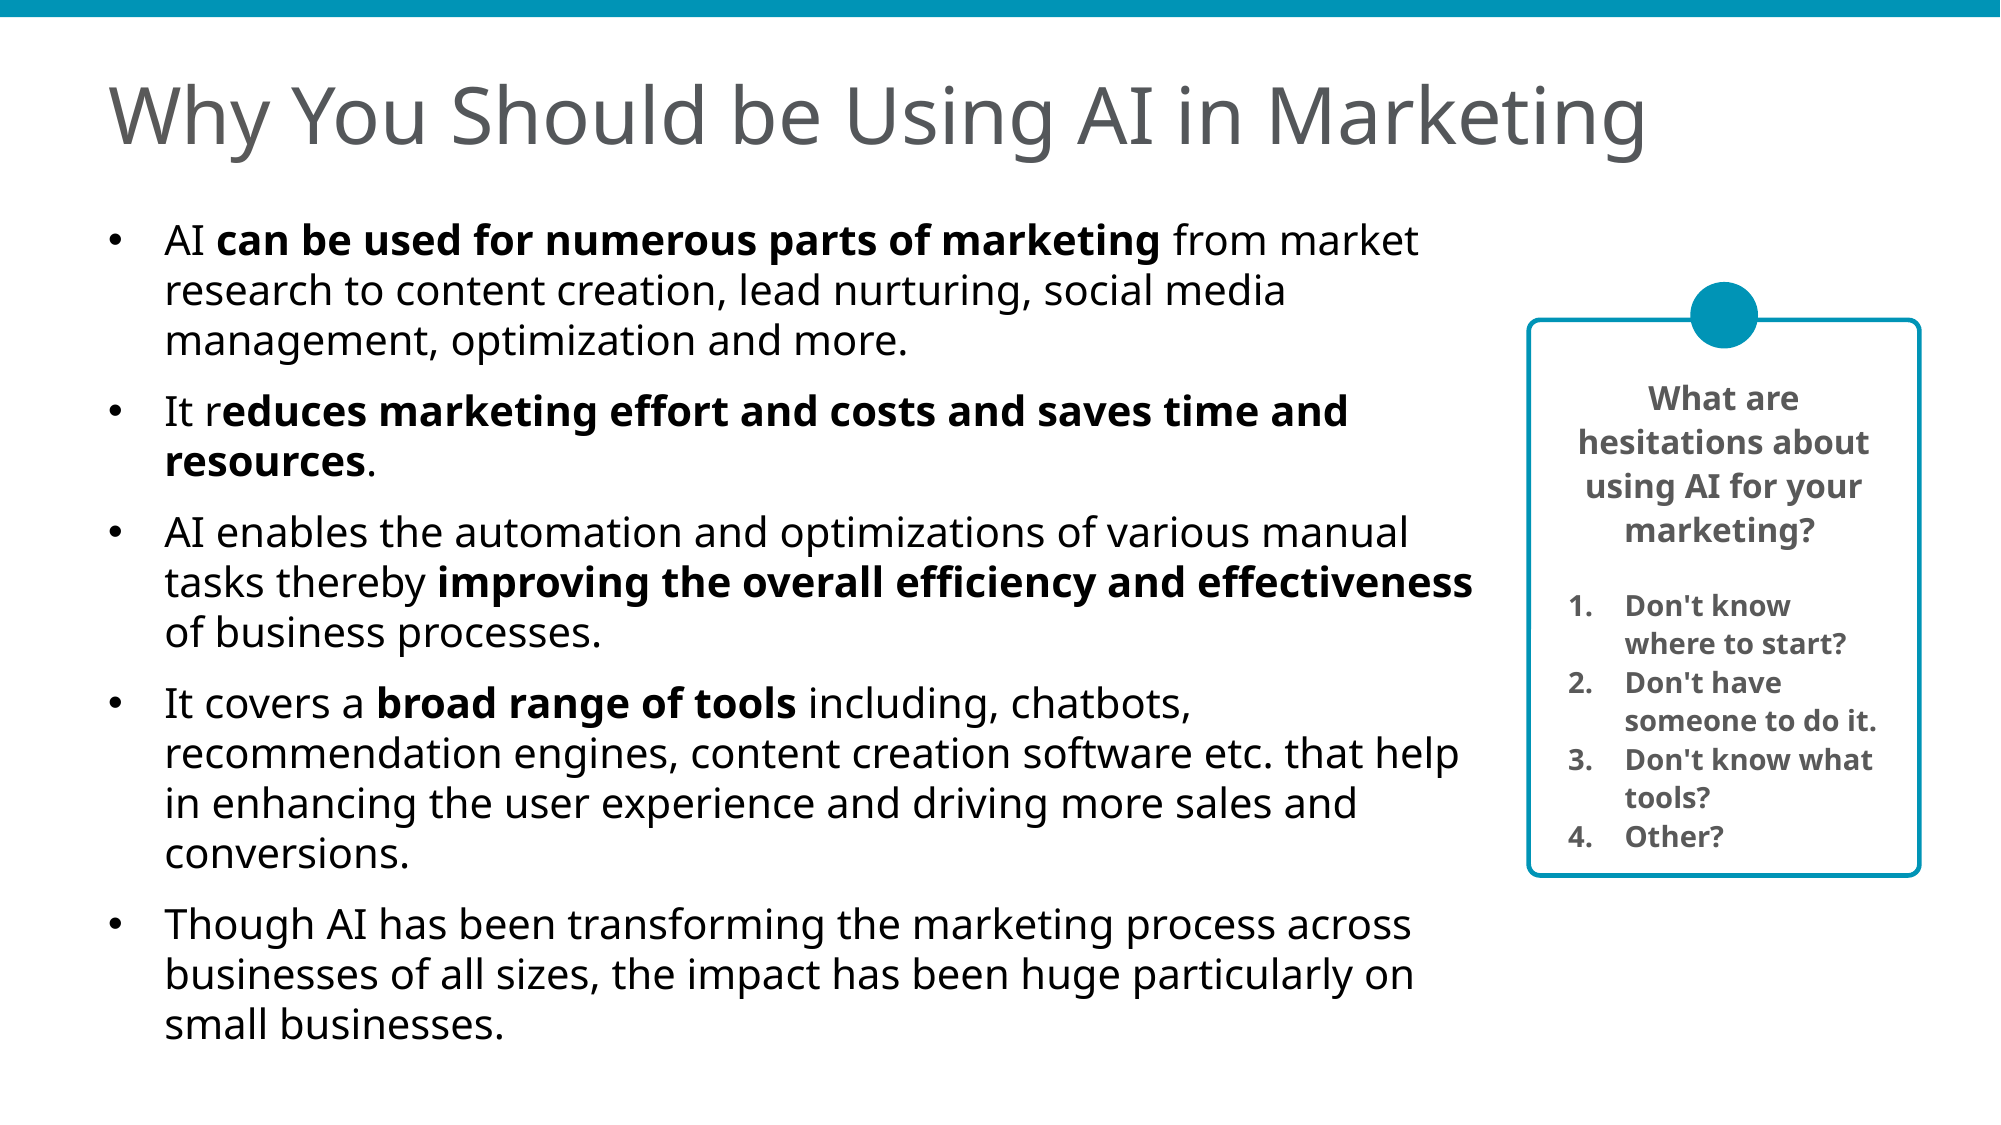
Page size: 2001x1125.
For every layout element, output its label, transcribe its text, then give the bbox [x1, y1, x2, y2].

text_box Why You Should be Using AI in Marketing [93, 54, 1744, 170]
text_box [1860, 729, 1959, 827]
text_box [1689, 280, 1760, 350]
text_box What are hesitations about using AI for your marketing? Don't know where to start? Don't have someone to do it. Don't know what tools? Other? [1553, 365, 1895, 861]
text_box [1527, 318, 1921, 877]
text_box AI can be used for numerous parts of marketing from market research to content creation, lead nurturing, social media management, optimization and more. It reduces marketing effort and costs and saves time and resources. AI enables the automation and optimizations of various manual tasks thereby improving the overall efficiency and effectiveness of business processes. It covers a broad range of tools including, chatbots, recommendation engines, content creation software etc. that help in enhancing the user experience and driving more sales and conversions. Though AI has been transforming the marketing process across businesses of all sizes, the impact has been huge particularly on small businesses. [93, 206, 1495, 1125]
text_box [0, 0, 2000, 18]
